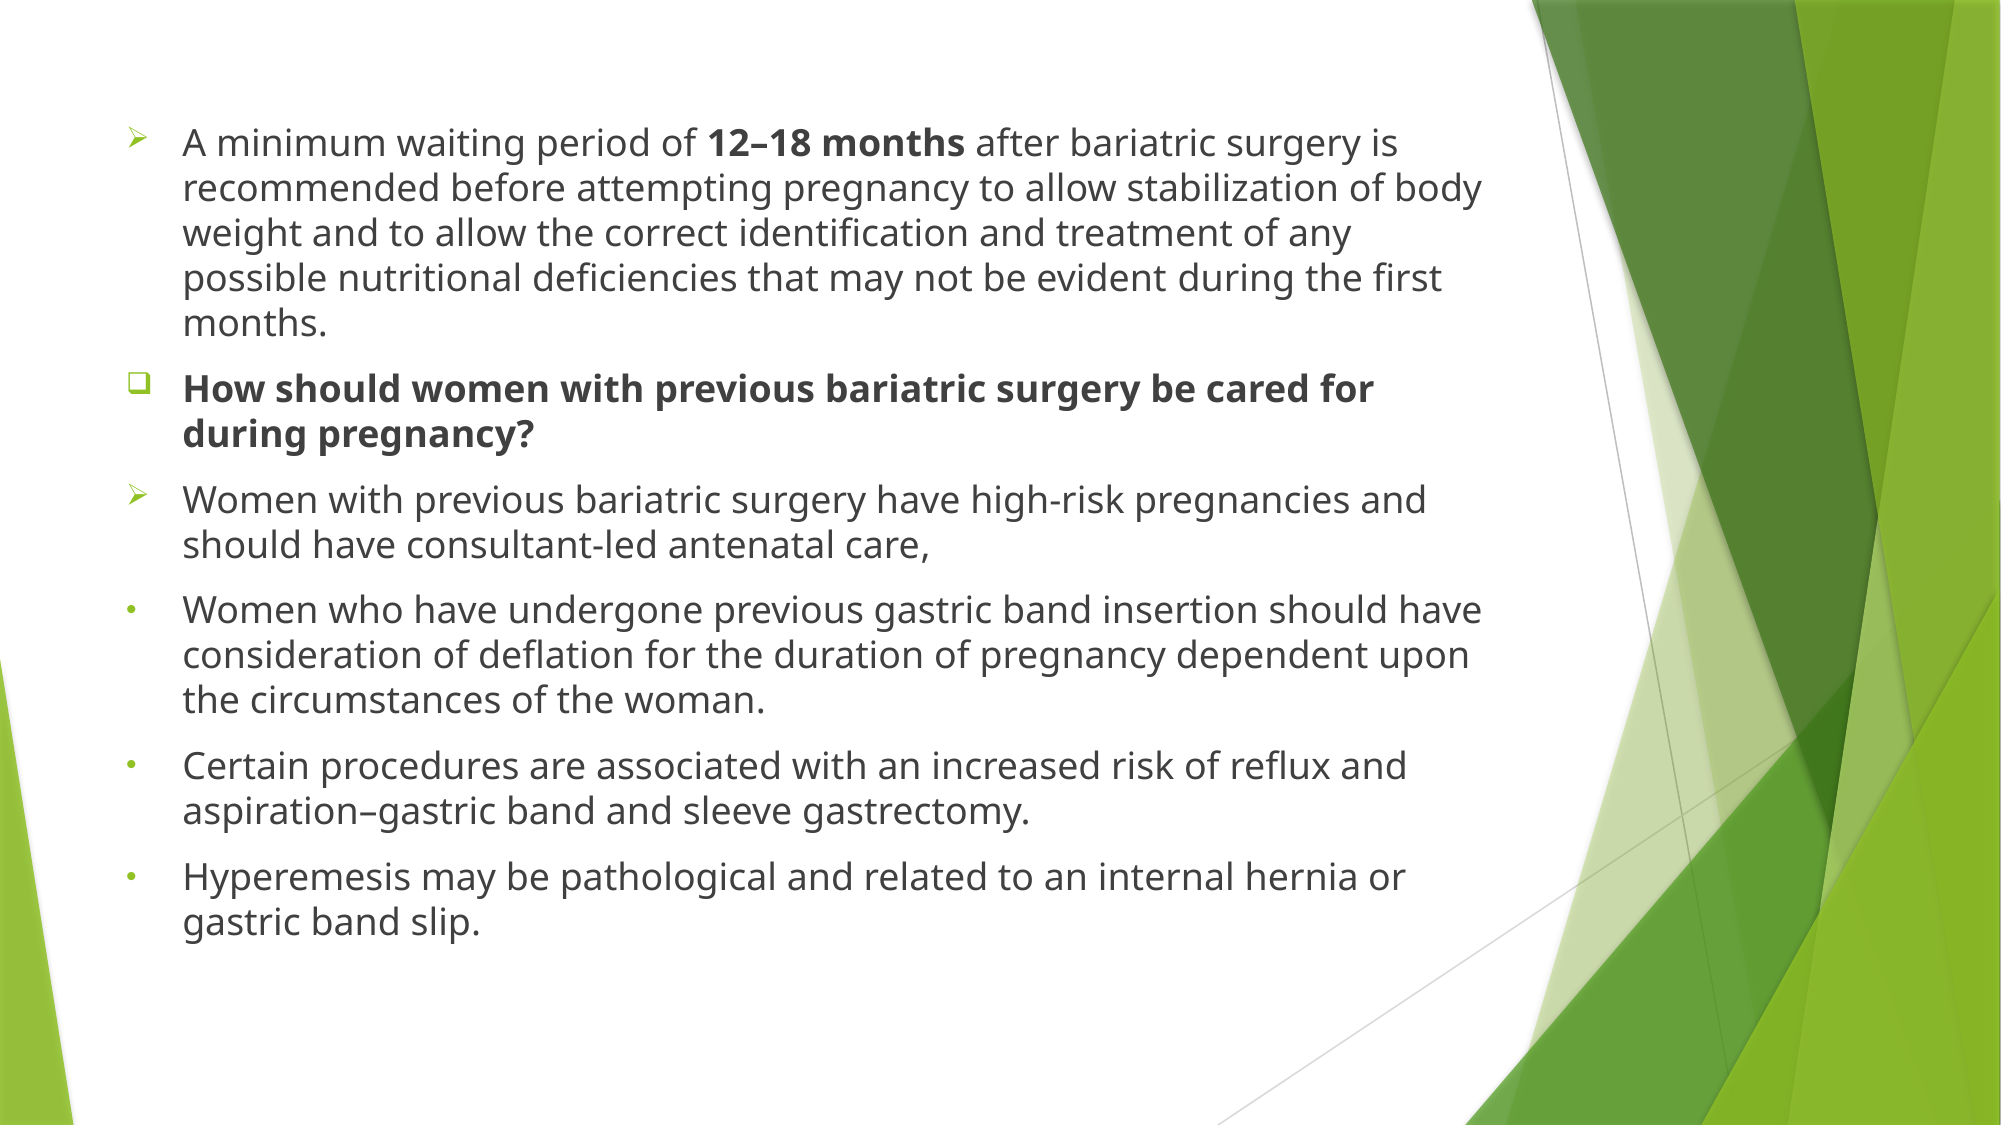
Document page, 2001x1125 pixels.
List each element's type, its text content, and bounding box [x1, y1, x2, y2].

list A minimum waiting period of 12–18 months after bariatric surgery is recommended before attempting pregnancy to allow stabilization of body weight and to allow the correct identification and treatment of any possible nutritional deficiencies that may not be evident during the first months. How should women with previous bariatric surgery be cared for during pregnancy? Women with previous bariatric surgery have high-risk pregnancies and should have consultant-led antenatal care, Women who have undergone previous gastric band insertion should have consideration of deflation for the duration of pregnancy dependent upon the circumstances of the woman. Certain procedures are associated with an increased risk of reflux and aspiration–gastric band and sleeve gastrectomy. Hyperemesis may be pathological and related to an internal hernia or gastric band slip. [111, 111, 1522, 991]
